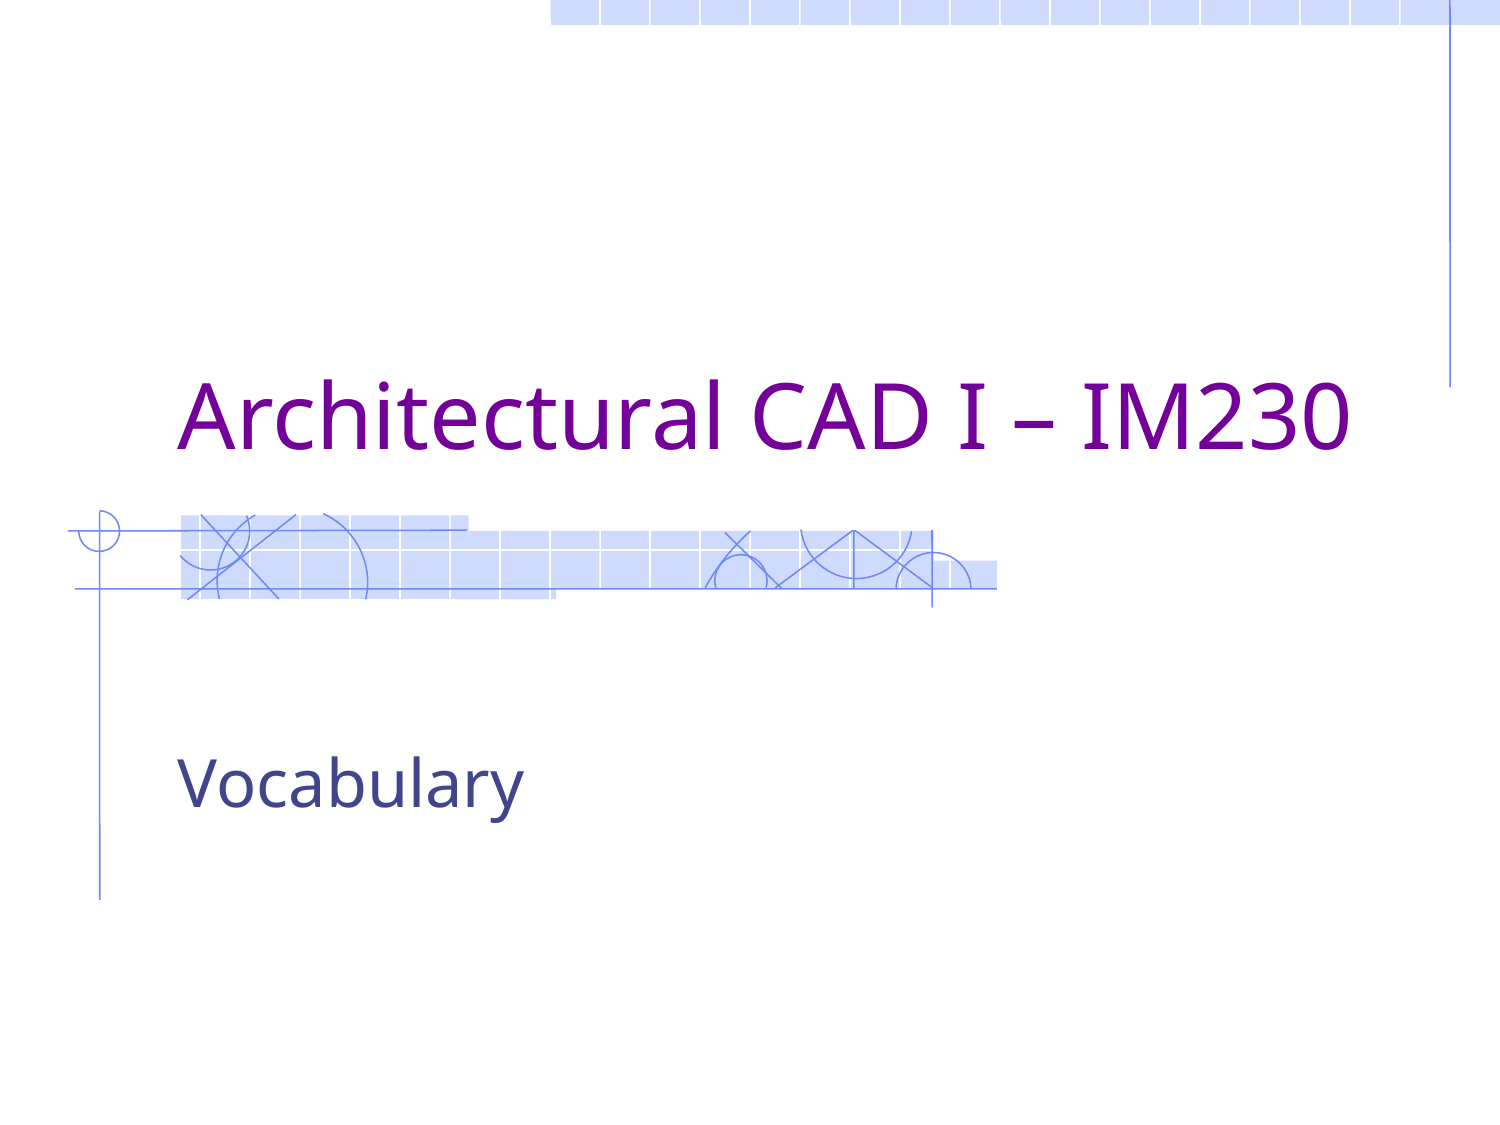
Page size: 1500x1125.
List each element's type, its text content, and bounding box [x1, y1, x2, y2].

title Architectural CAD I – IM230 [162, 287, 1438, 475]
subtitle Vocabulary [162, 637, 1213, 925]
